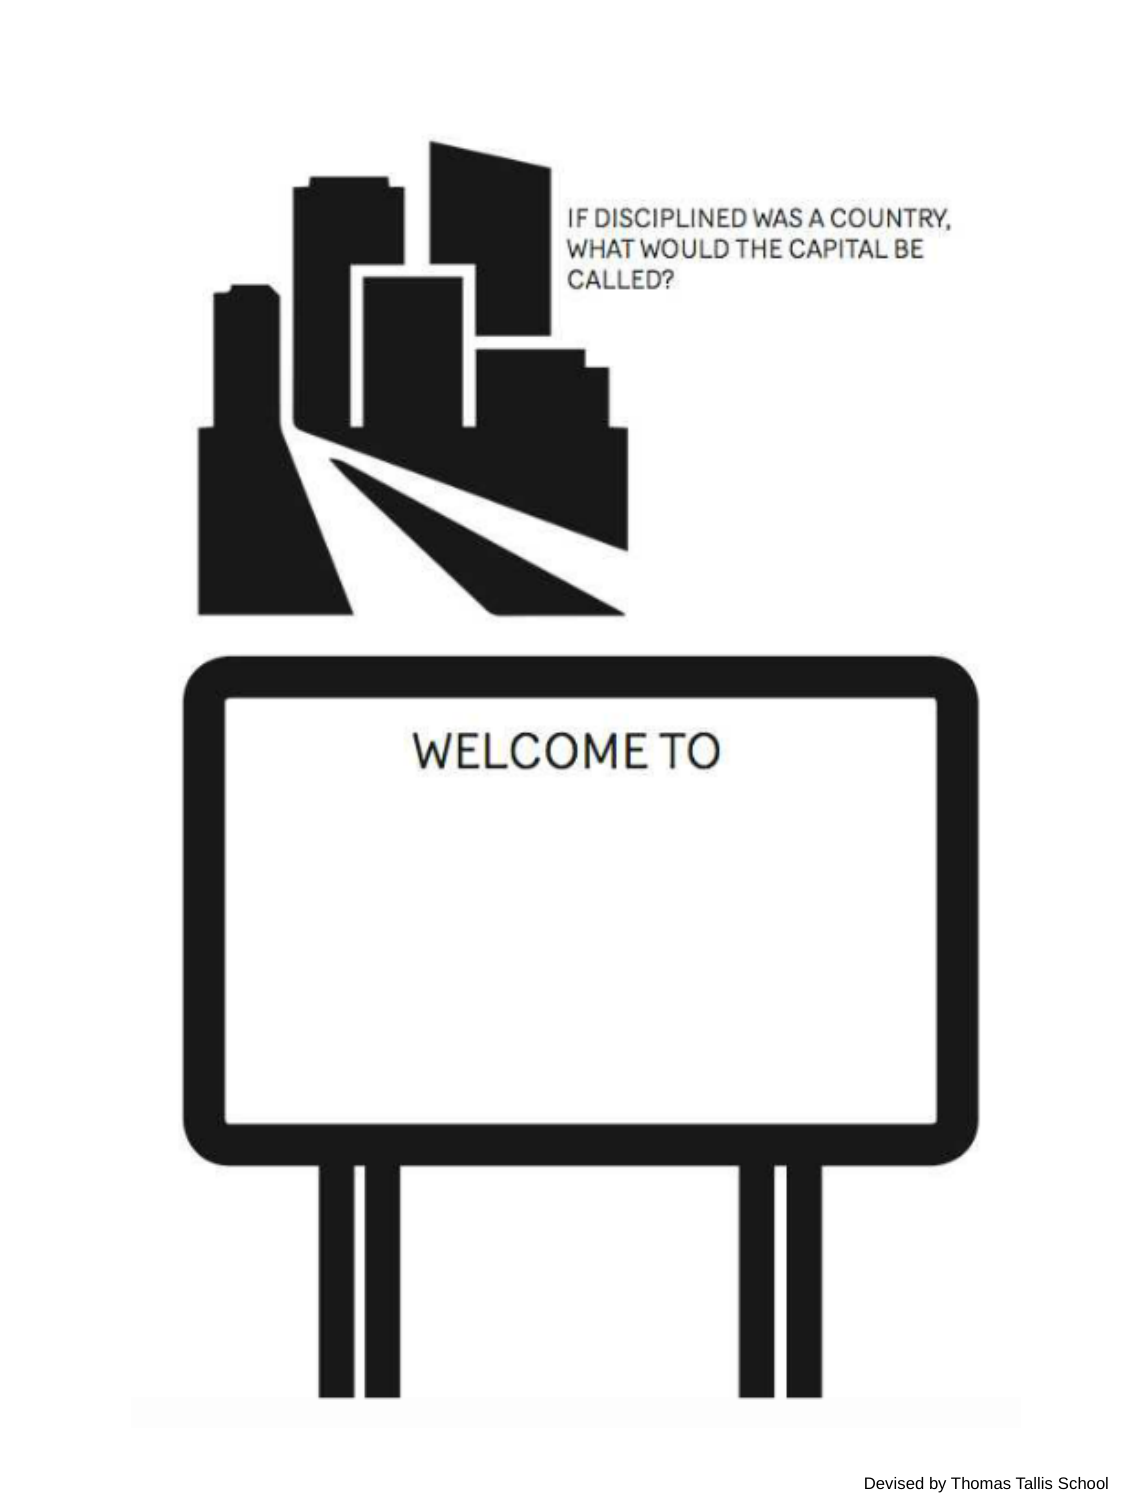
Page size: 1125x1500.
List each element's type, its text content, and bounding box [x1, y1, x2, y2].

picture [131, 647, 1021, 1428]
text_box Devised by Thomas Tallis School [849, 1465, 1125, 1500]
picture [159, 106, 983, 632]
